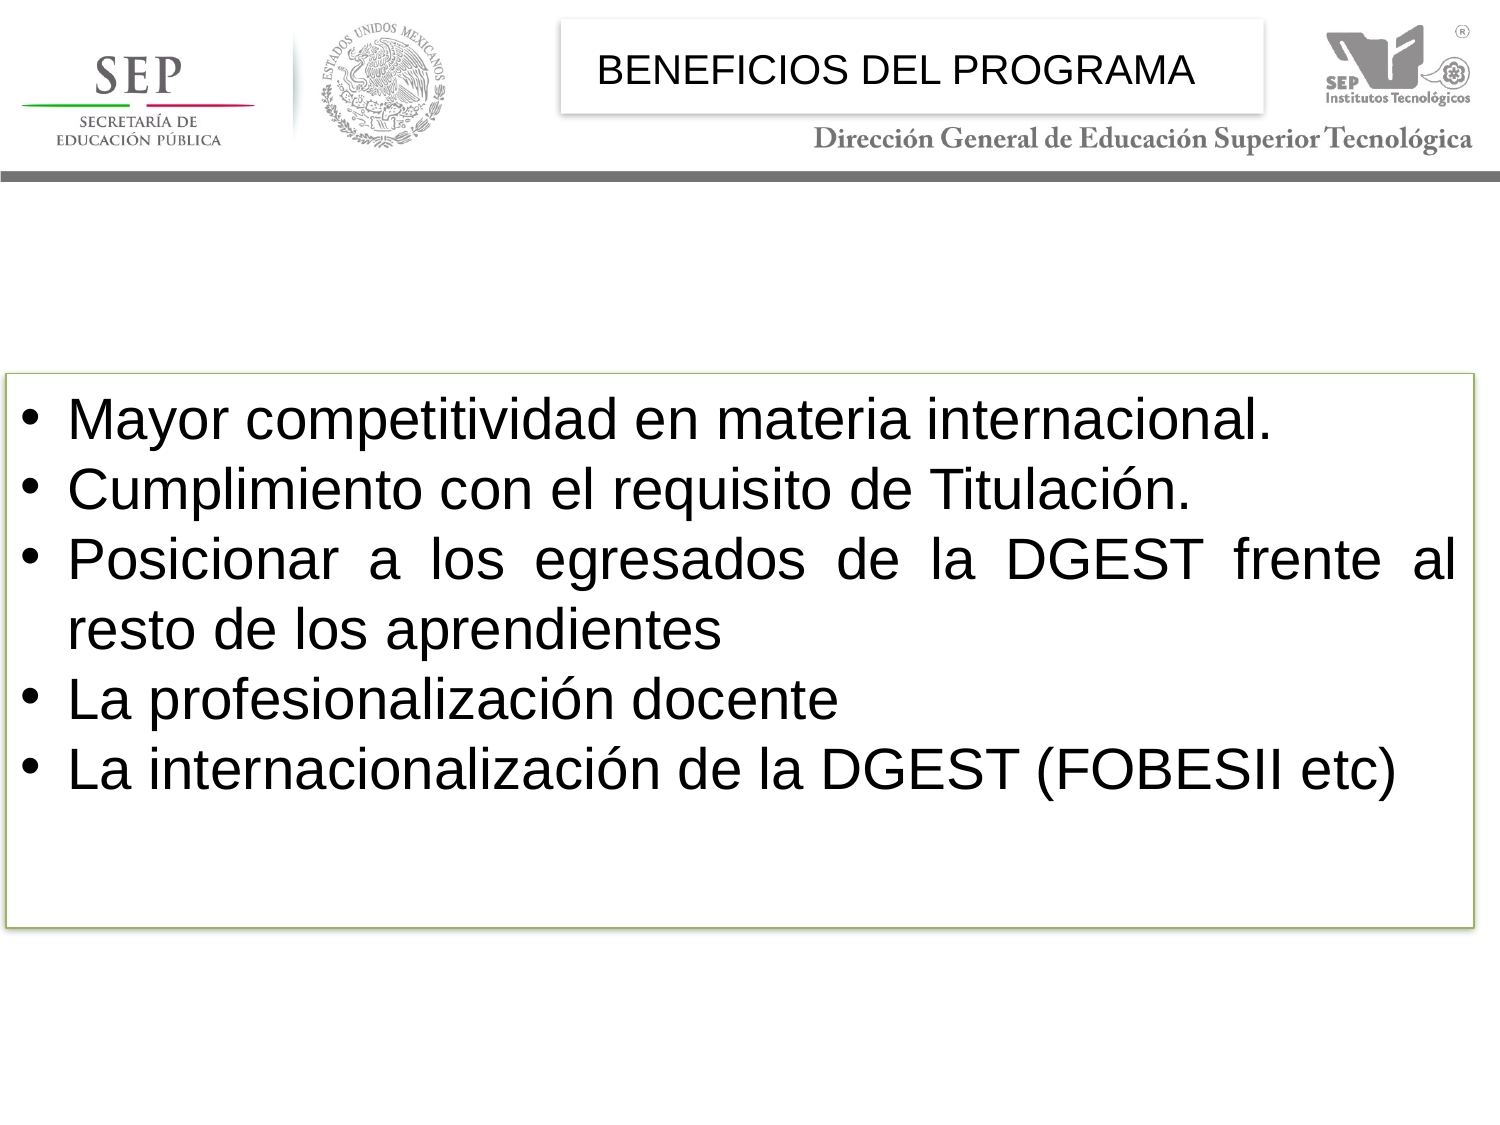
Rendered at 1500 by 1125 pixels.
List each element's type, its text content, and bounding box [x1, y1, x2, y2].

picture [0, 0, 1500, 182]
text_box Mayor competitividad en materia internacional. Cumplimiento con el requisito de Titulación. Posicionar a los egresados de la DGEST frente al resto de los aprendientes La profesionalización docente La internacionalización de la DGEST (FOBESII etc) [5, 373, 1475, 929]
text_box BENEFICIOS DEL PROGRAMA [560, 19, 1264, 114]
